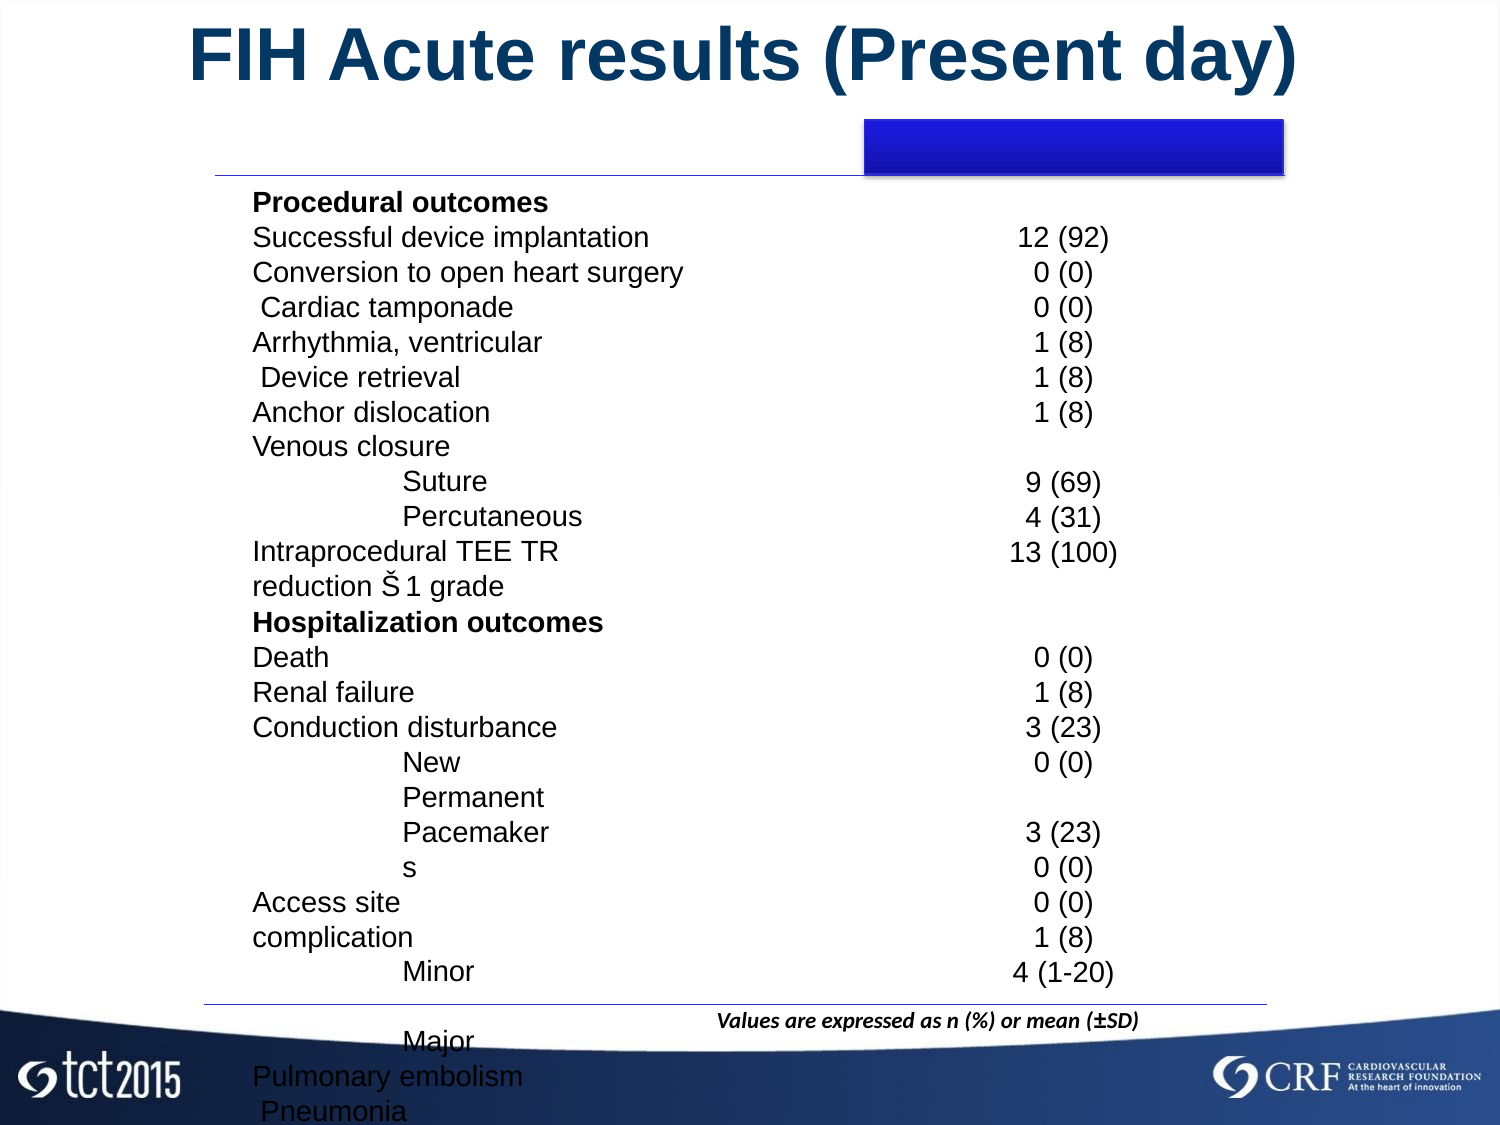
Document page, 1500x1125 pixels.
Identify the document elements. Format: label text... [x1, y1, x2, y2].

text_box Hospitalization outcomes Death Renal failure Conduction disturbance New Permanent Pacemakers Access site complication Minor Major Pulmonary embolism Pneumonia Hospitalization length (days),median (range) [250, 603, 826, 1125]
text_box Procedural outcomes Successful device implantation Conversion to open heart surgery Cardiac tamponade Arrhythmia, ventricular Device retrieval Anchor dislocation Venous closure Suture Percutaneous Intraprocedural TEE TR reduction Š 1 grade [250, 194, 820, 603]
text_box 3 (23) 0 (0) 0 (0) 1 (8) 4 (1-20) [1010, 813, 1117, 989]
text_box Values are expressed as n (%) or mean (±SD) [826, 1004, 1151, 1033]
title FIH Acute results (Present day) [186, 5, 1306, 194]
text_box 12 (92) 0 (0) 0 (0) 1 (8) 1 (8) 1 (8) [1015, 218, 1112, 428]
text_box 9 (69) 4 (31) 13 (100) [1007, 463, 1121, 569]
text_box 0 (0) 1 (8) 3 (23) 0 (0) [1023, 638, 1104, 779]
picture [0, 0, 1500, 1125]
